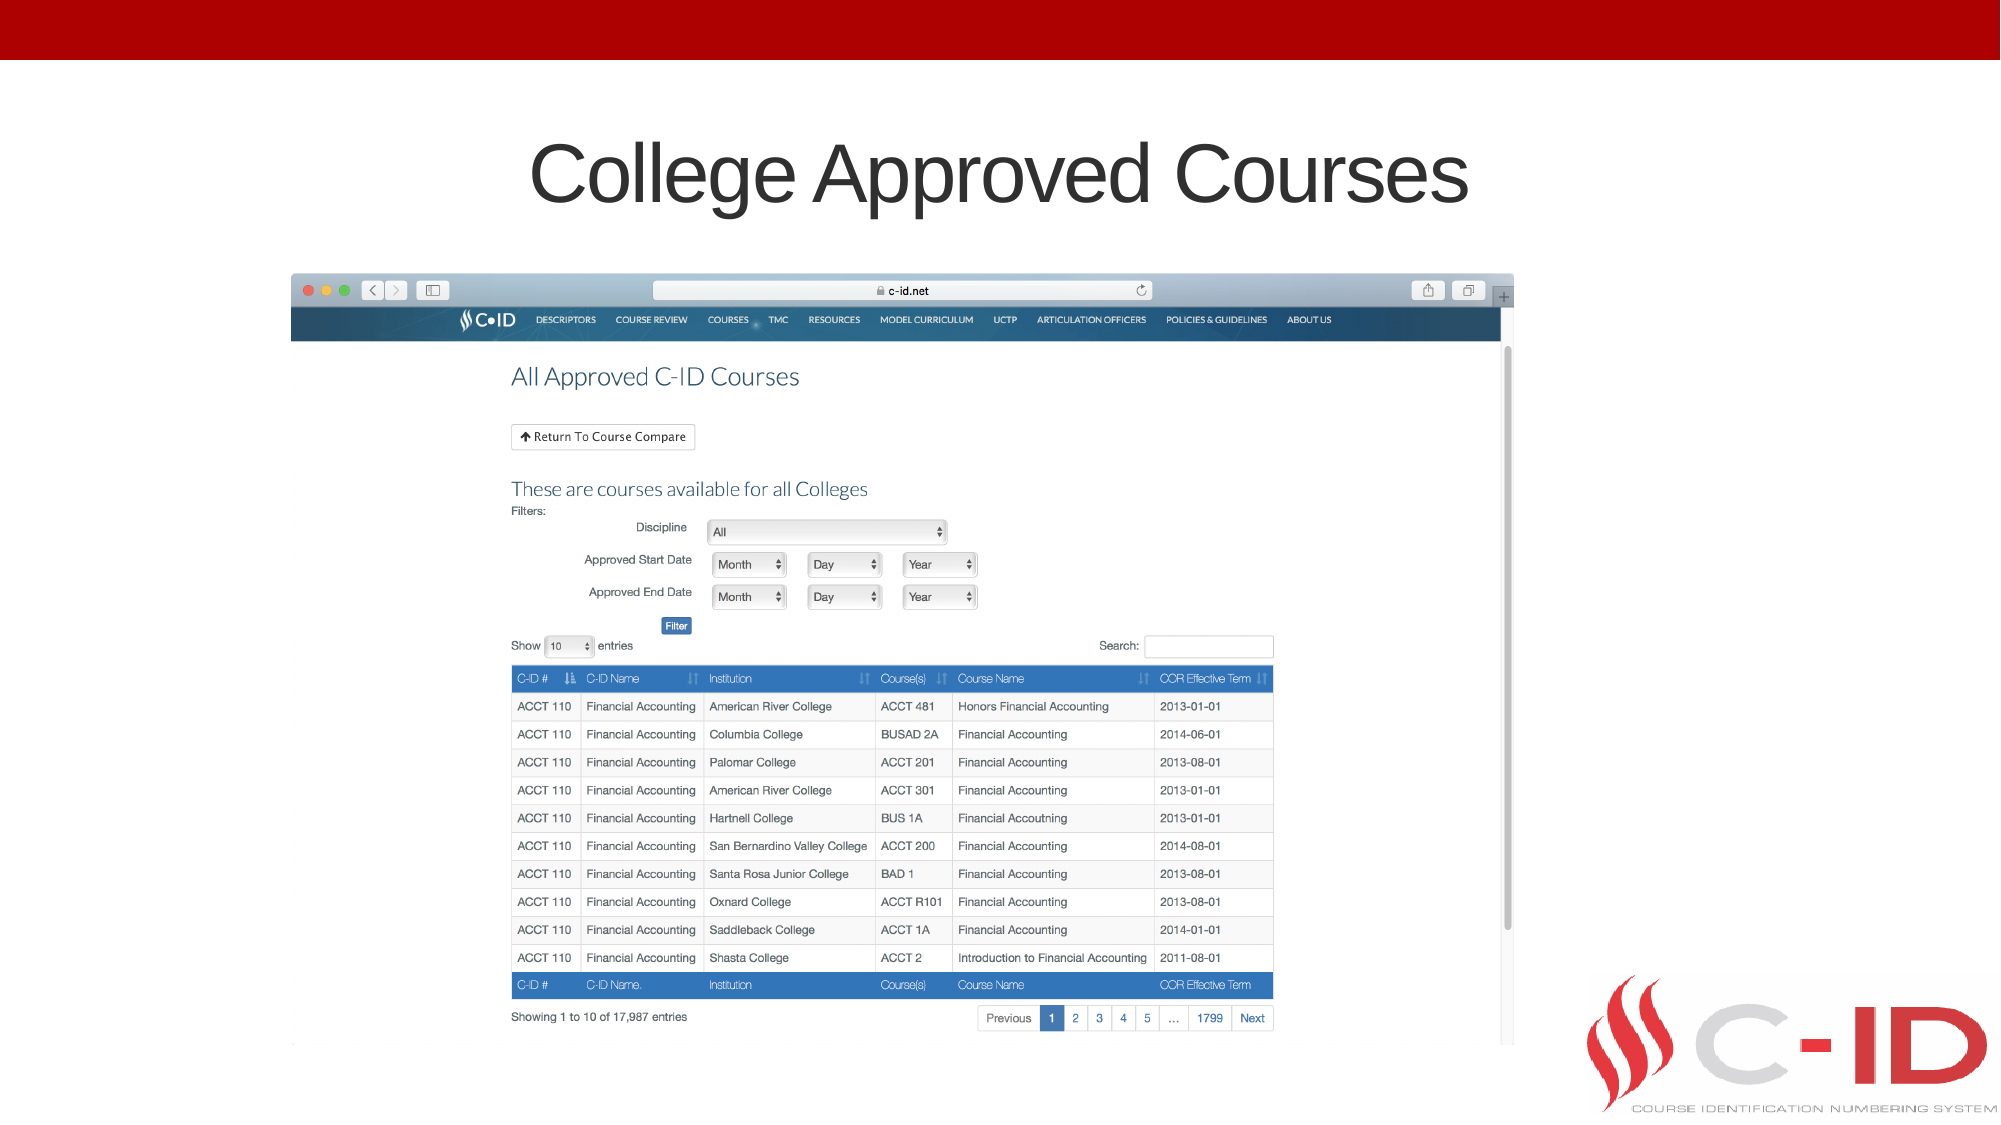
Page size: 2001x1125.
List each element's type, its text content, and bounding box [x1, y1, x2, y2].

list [291, 273, 1514, 1045]
picture [1586, 974, 2000, 1114]
title College Approved Courses [99, 87, 1900, 250]
